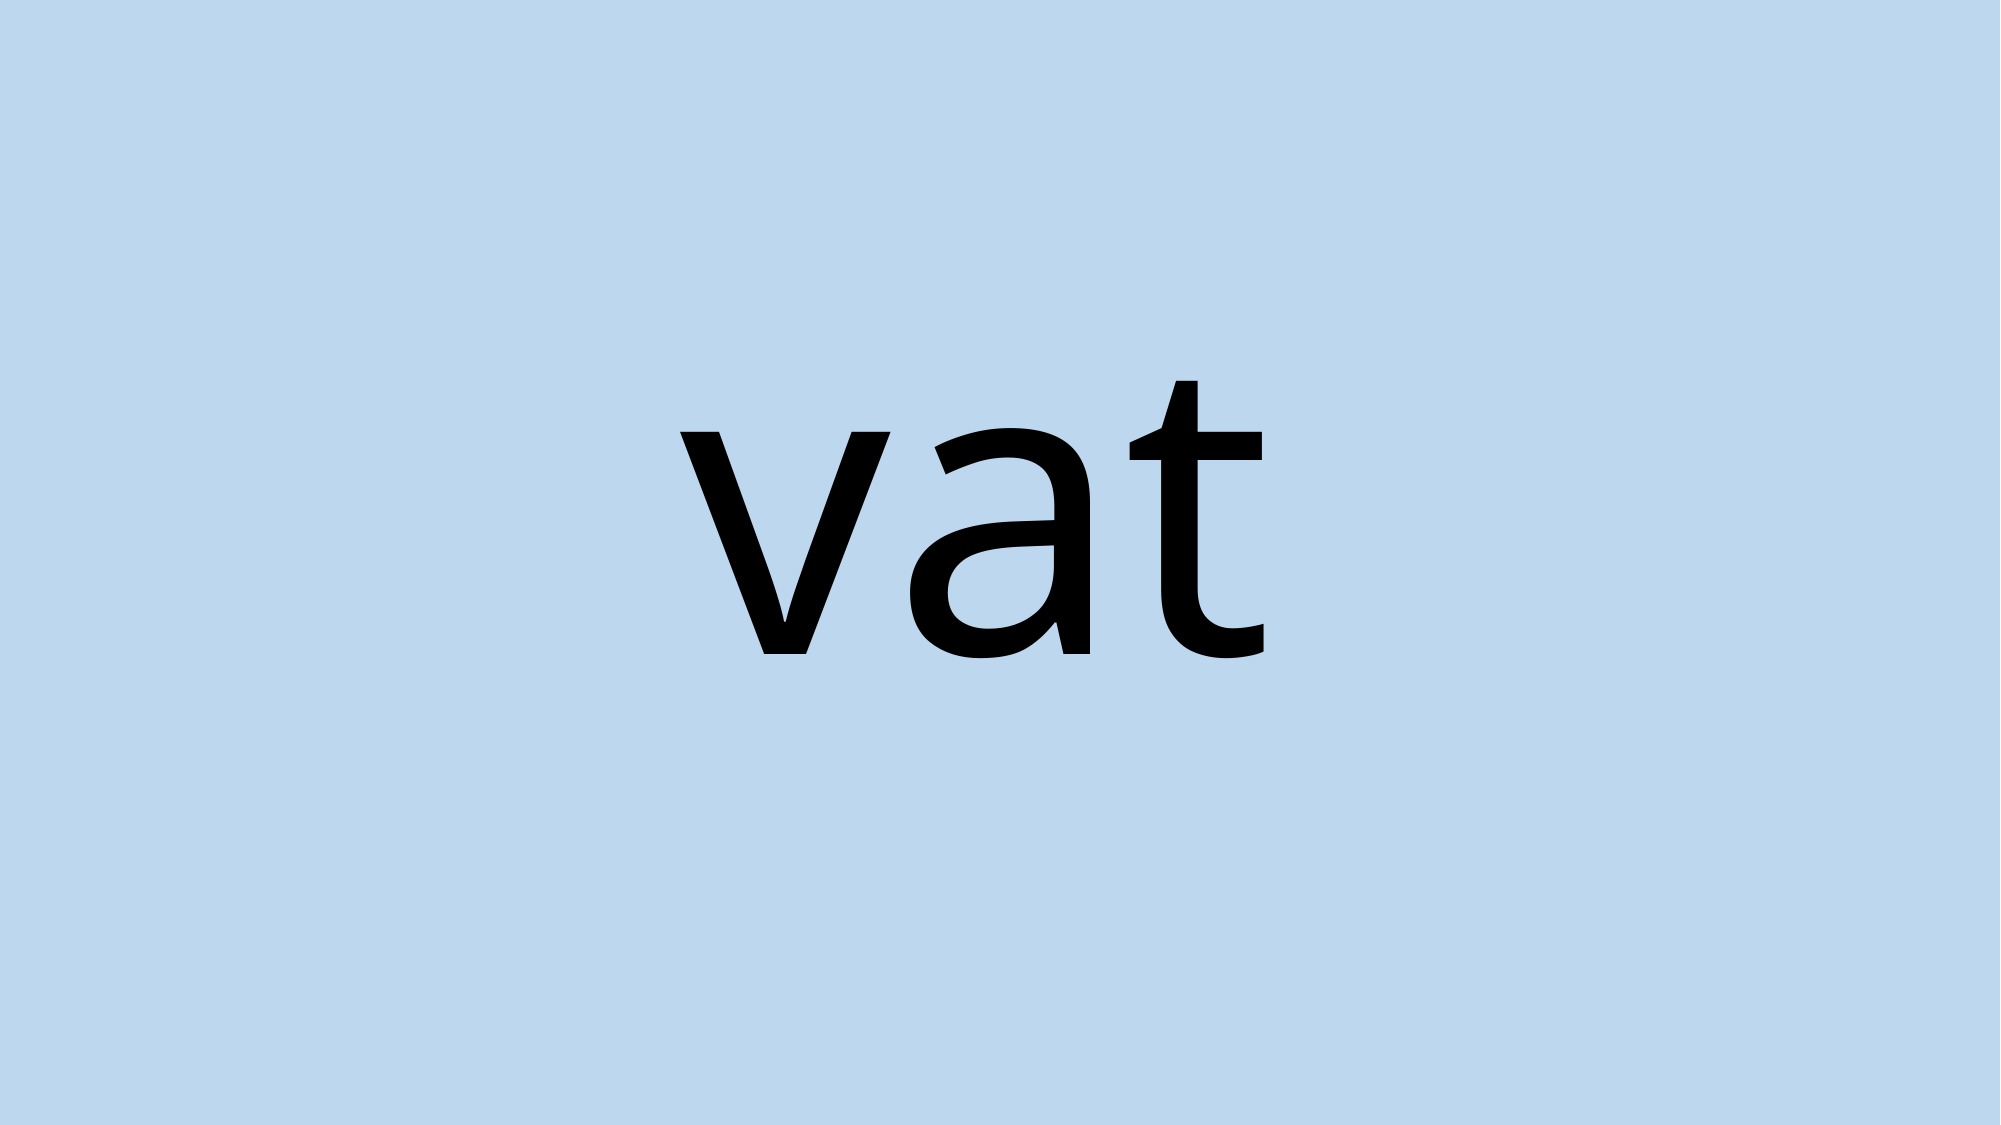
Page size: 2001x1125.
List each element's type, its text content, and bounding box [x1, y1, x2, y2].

title vat [665, 411, 2000, 629]
